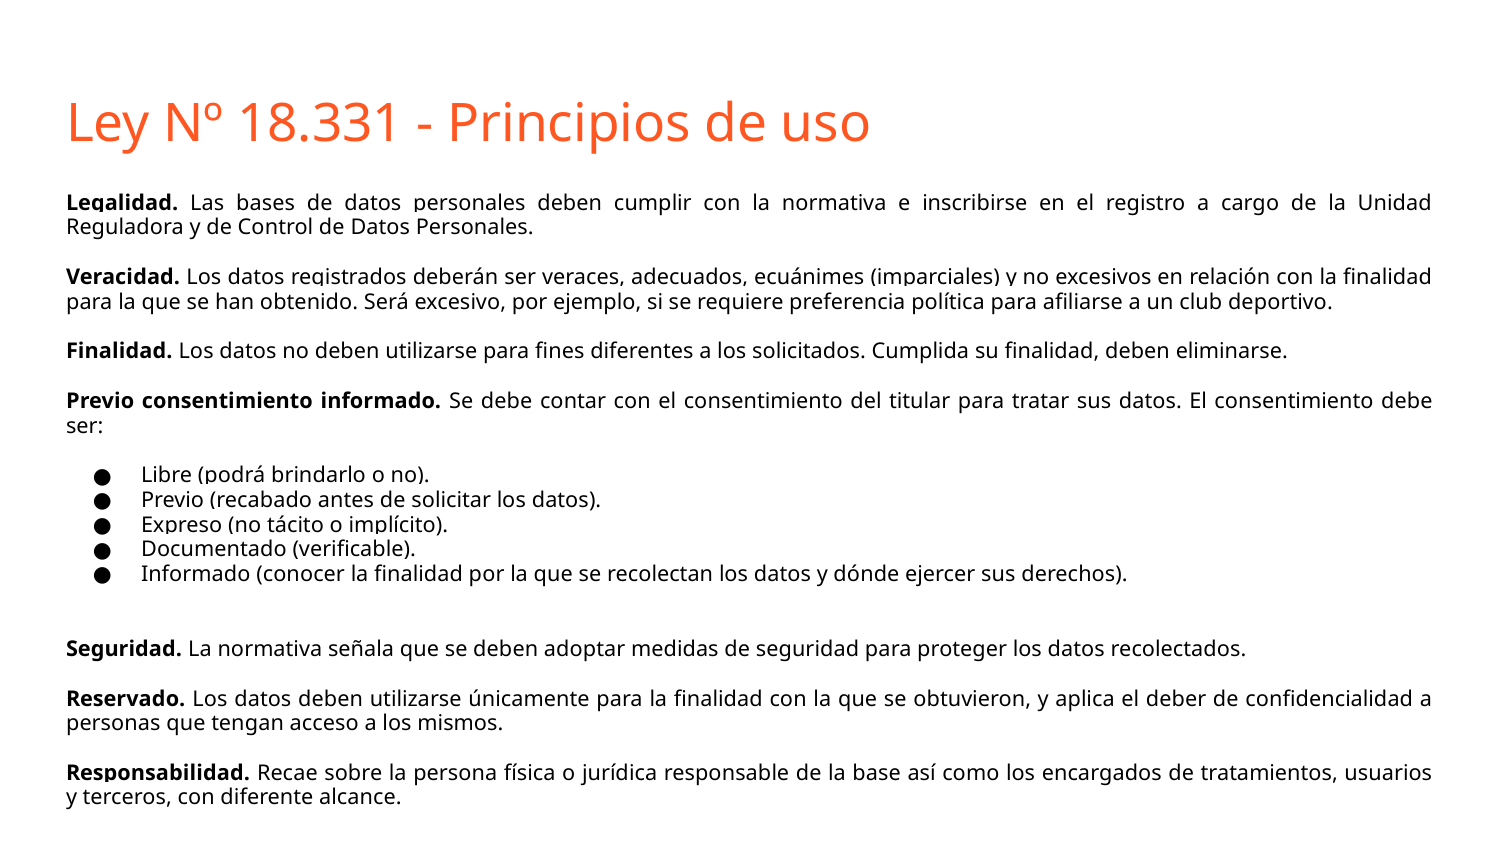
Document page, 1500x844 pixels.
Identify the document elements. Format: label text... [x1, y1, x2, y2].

title Ley Nº 18.331 - Principios de uso [51, 72, 1449, 167]
list Legalidad. Las bases de datos personales deben cumplir con la normativa e inscribirse en el registro a cargo de la Unidad Reguladora y de Control de Datos Personales. Veracidad. Los datos registrados deberán ser veraces, adecuados, ecuánimes (imparciales) y no excesivos en relación con la finalidad para la que se han obtenido. Será excesivo, por ejemplo, si se requiere preferencia política para afiliarse a un club deportivo. Finalidad. Los datos no deben utilizarse para fines diferentes a los solicitados. Cumplida su finalidad, deben eliminarse. Previo consentimiento informado. Se debe contar con el consentimiento del titular para tratar sus datos. El consentimiento debe ser: Libre (podrá brindarlo o no). Previo (recabado antes de solicitar los datos). Expreso (no tácito o implícito). Documentado (verificable). Informado (conocer la finalidad por la que se recolectan los datos y dónde ejercer sus derechos). Seguridad. La normativa señala que se deben adoptar medidas de seguridad para proteger los datos recolectados. Reservado. Los datos deben utilizarse únicamente para la finalidad con la que se obtuvieron, y aplica el deber de confidencialidad a personas que tengan acceso a los mismos. Responsabilidad. Recae sobre la persona física o jurídica responsable de la base así como los encargados de tratamientos, usuarios y terceros, con diferente alcance. [51, 175, 1449, 824]
